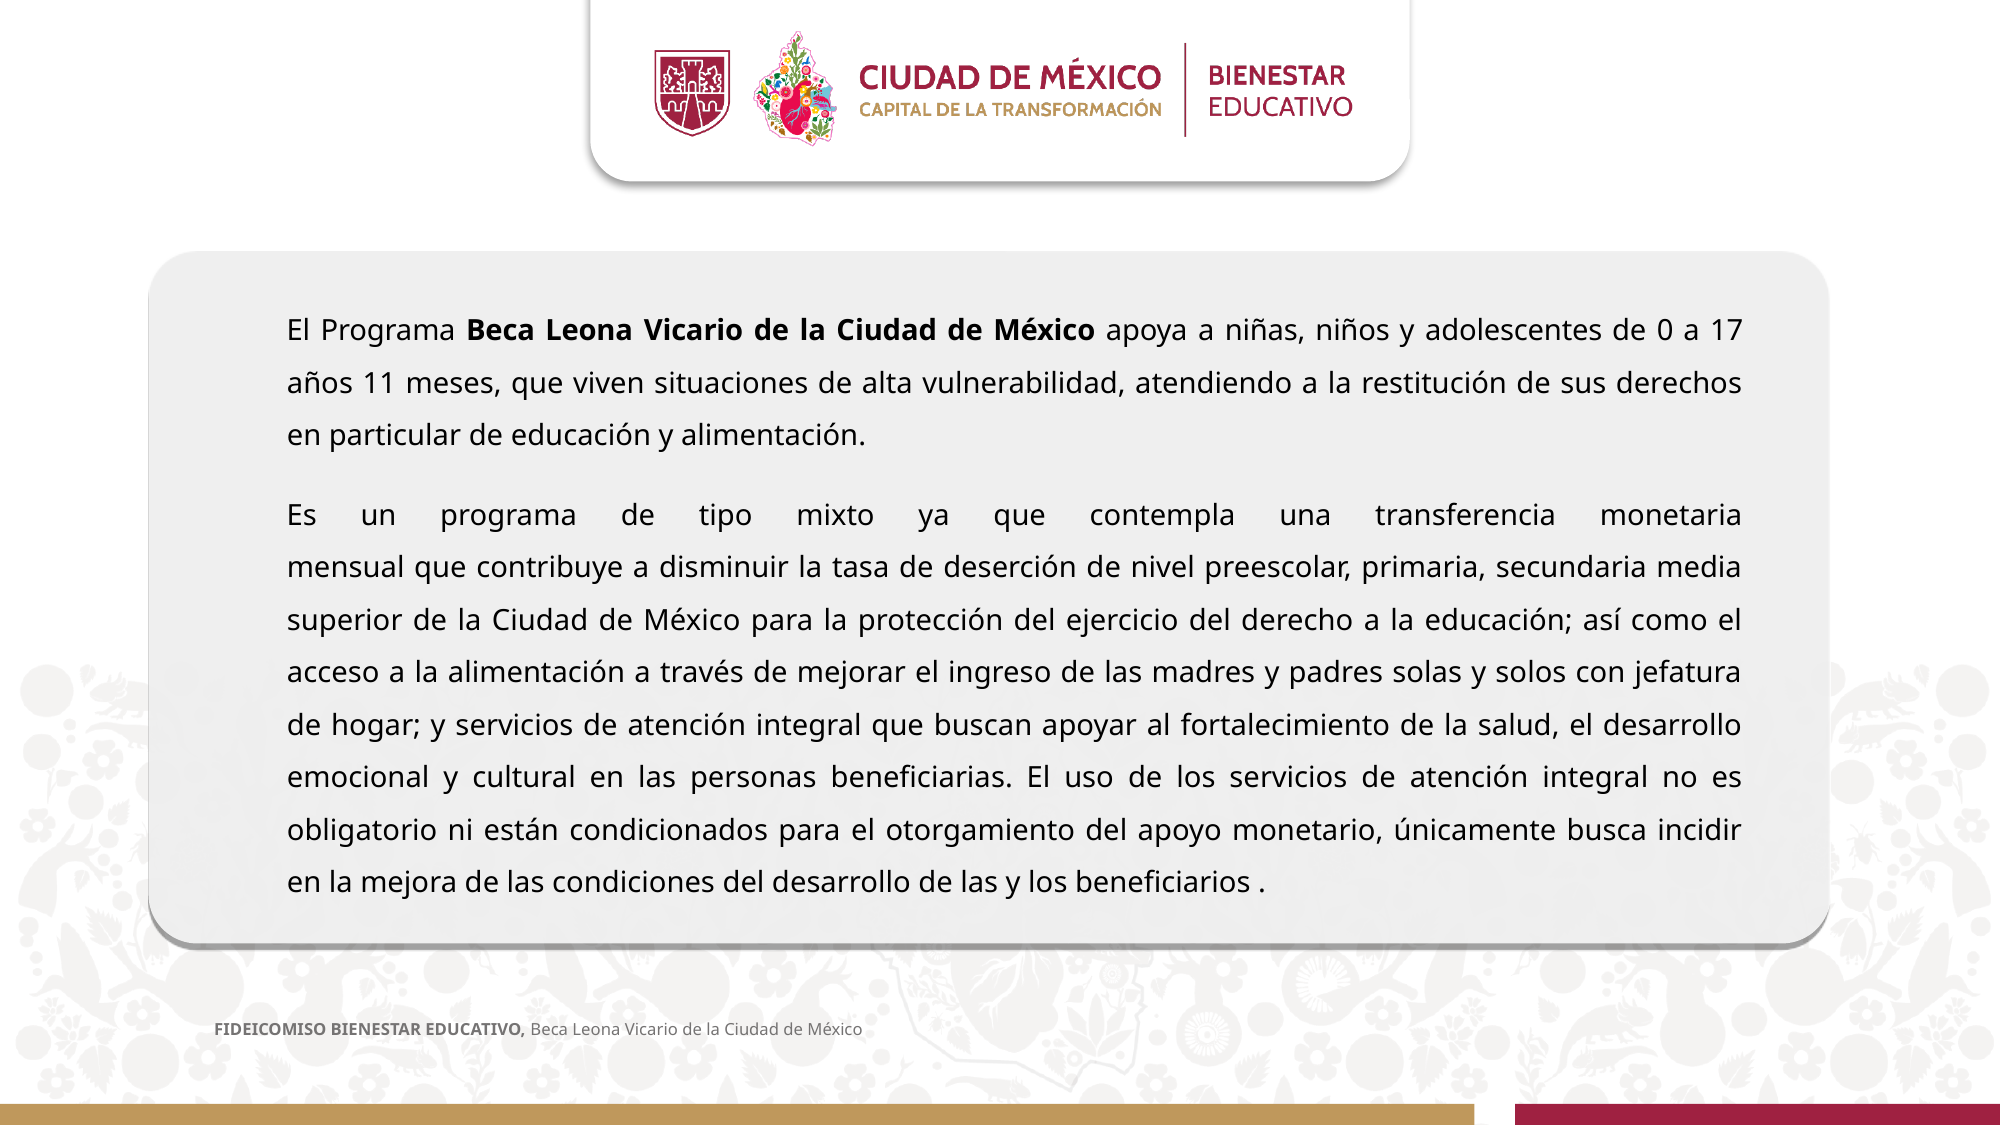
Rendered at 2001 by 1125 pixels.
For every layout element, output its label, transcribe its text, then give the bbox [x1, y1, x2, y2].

text_box [150, 242, 1831, 644]
picture [0, 644, 2000, 1125]
text_box [589, 0, 1411, 183]
text_box El Programa Beca Leona Vicario de la Ciudad de México apoya a niñas, niños y adolescentes de 0 a 17 años 11 meses, que viven situaciones de alta vulnerabilidad, atendiendo a la restitución de sus derechos en particular de educación y alimentación. Es un programa de tipo mixto ya que contempla una transferencia monetaria mensual que contribuye a disminuir la tasa de deserción de nivel preescolar, primaria, secundaria media superior de la Ciudad de México para la protección del ejercicio del derecho a la educación; así como el acceso a la alimentación a través de mejorar el ingreso de las madres y padres solas y solos con jefatura de hogar; y servicios de atención integral que buscan apoyar al fortalecimiento de la salud, el desarrollo emocional y cultural en las personas beneficiarias. El uso de los servicios de atención integral no es obligatorio ni están condicionados para el otorgamiento del apoyo monetario, únicamente busca incidir en la mejora de las condiciones del desarrollo de las y los beneficiarios . [148, 279, 1812, 644]
picture [636, 8, 1364, 166]
